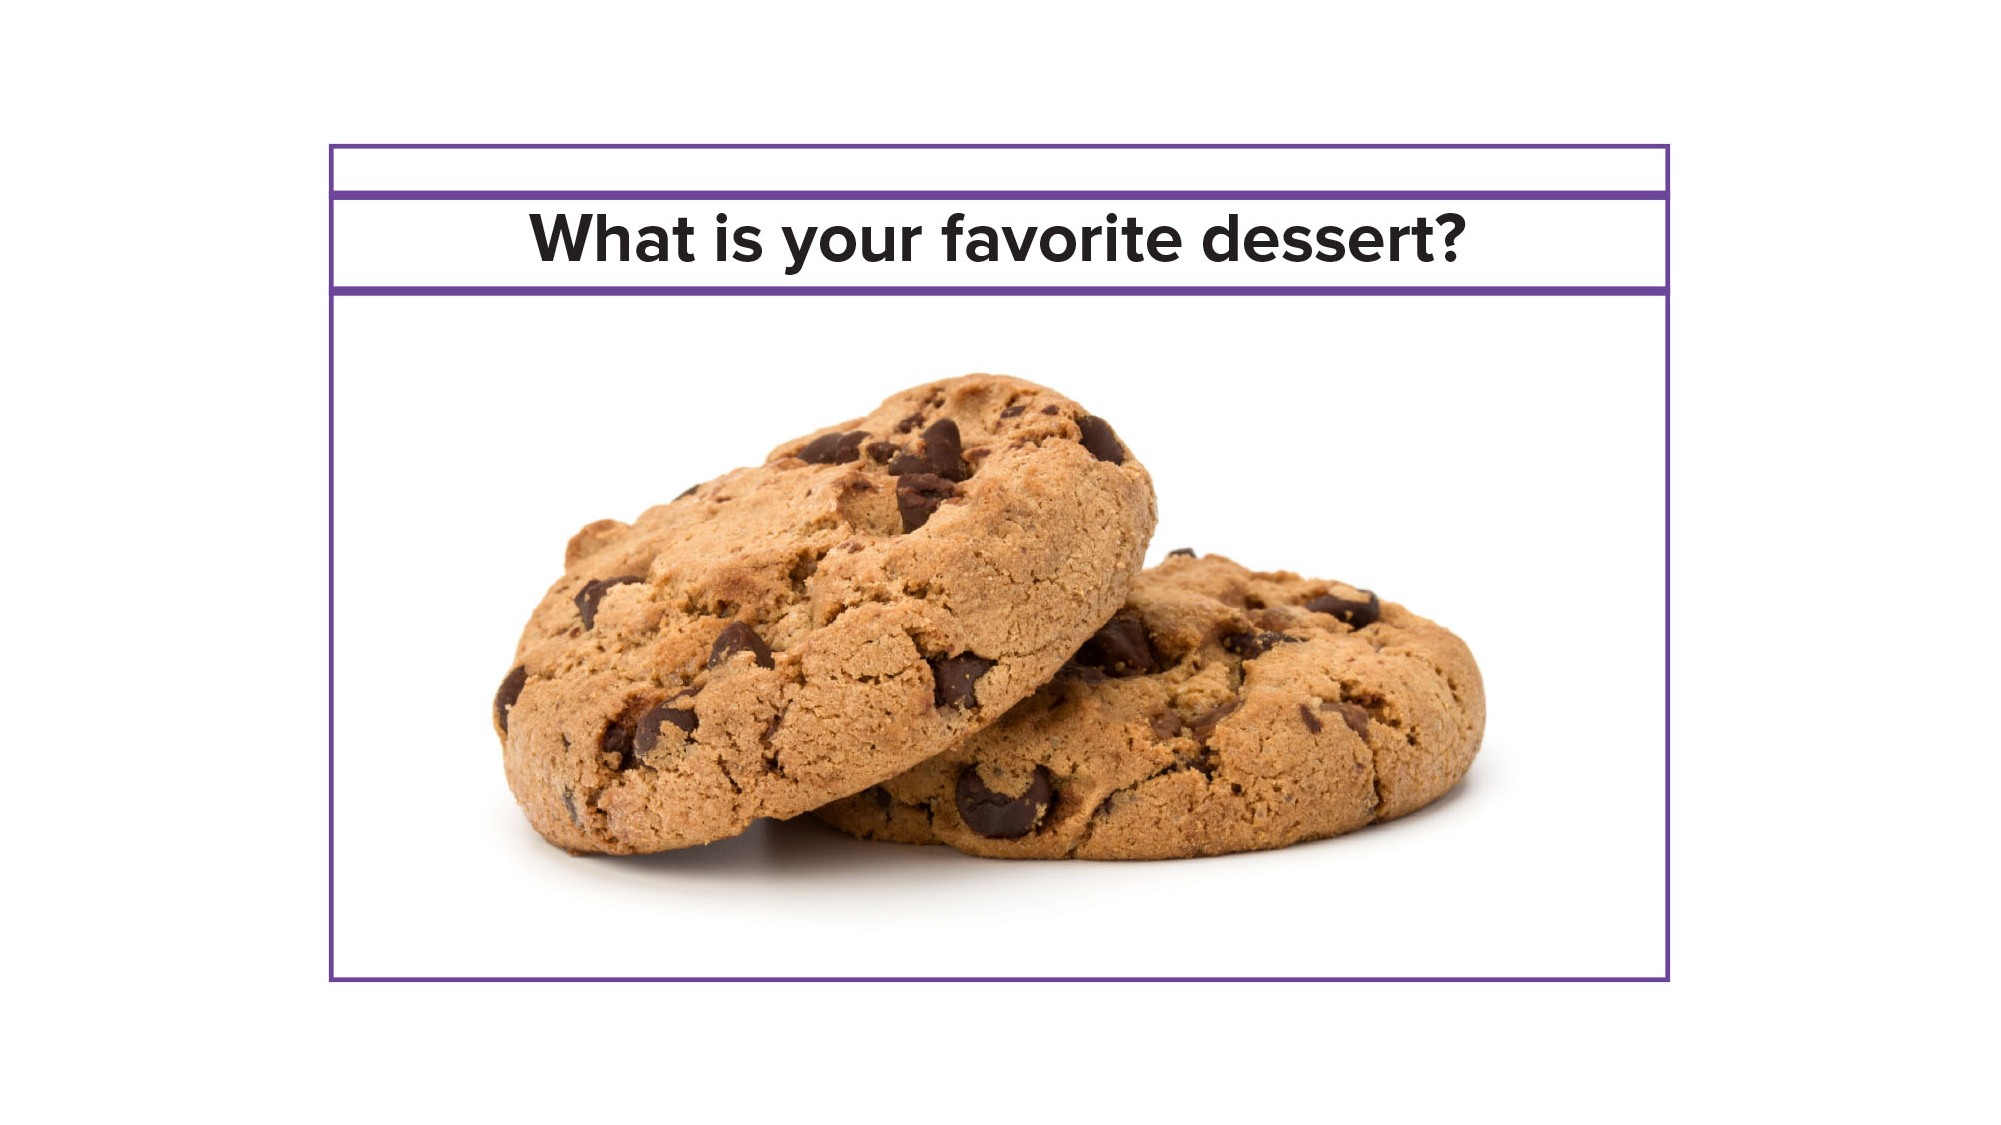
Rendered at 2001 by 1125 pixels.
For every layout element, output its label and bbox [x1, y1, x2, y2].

picture [287, 102, 1713, 1023]
